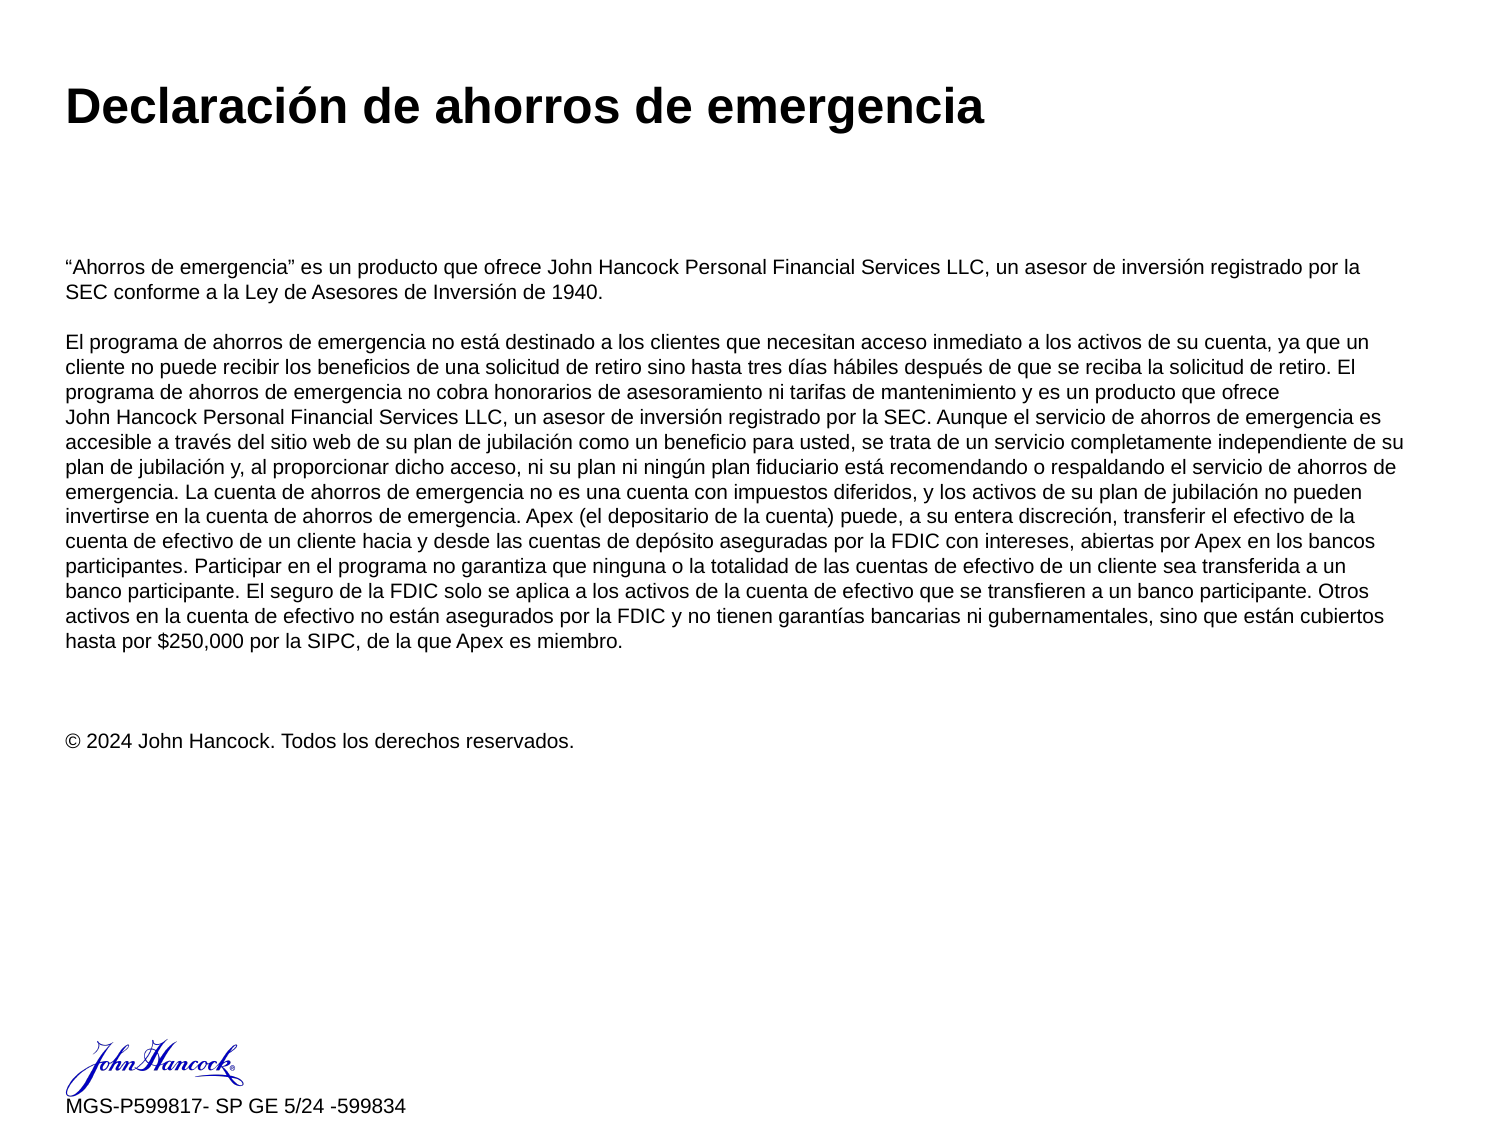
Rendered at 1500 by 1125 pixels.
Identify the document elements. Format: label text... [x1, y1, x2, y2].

text_box “Ahorros de emergencia” es un producto que ofrece John Hancock Personal Financial Services LLC, un asesor de inversión registrado por la SEC conforme a la Ley de Asesores de Inversión de 1940. El programa de ahorros de emergencia no está destinado a los clientes que necesitan acceso inmediato a los activos de su cuenta, ya que un cliente no puede recibir los beneficios de una solicitud de retiro sino hasta tres días hábiles después de que se reciba la solicitud de retiro. El programa de ahorros de emergencia no cobra honorarios de asesoramiento ni tarifas de mantenimiento y es un producto que ofrece John Hancock Personal Financial Services LLC, un asesor de inversión registrado por la SEC. Aunque el servicio de ahorros de emergencia es accesible a través del sitio web de su plan de jubilación como un beneficio para usted, se trata de un servicio completamente independiente de su plan de jubilación y, al proporcionar dicho acceso, ni su plan ni ningún plan fiduciario está recomendando o respaldando el servicio de ahorros de emergencia. La cuenta de ahorros de emergencia no es una cuenta con impuestos diferidos, y los activos de su plan de jubilación no pueden invertirse en la cuenta de ahorros de emergencia. Apex (el depositario de la cuenta) puede, a su entera discreción, transferir el efectivo de la cuenta de efectivo de un cliente hacia y desde las cuentas de depósito aseguradas por la FDIC con intereses, abiertas por Apex en los bancos participantes. Participar en el programa no garantiza que ninguna o la totalidad de las cuentas de efectivo de un cliente sea transferida a un banco participante. El seguro de la FDIC solo se aplica a los activos de la cuenta de efectivo que se transfieren a un banco participante. Otros activos en la cuenta de efectivo no están asegurados por la FDIC y no tienen garantías bancarias ni gubernamentales, sino que están cubiertos hasta por $250,000 por la SIPC, de la que Apex es miembro. © 2024 John Hancock. Todos los derechos reservados. [50, 246, 1420, 999]
title Declaración de ahorros de emergencia [65, 77, 1435, 208]
text_box MGS-P599817- SP GE 5/24 -599834 [50, 1085, 469, 1125]
picture [34, 1027, 275, 1105]
